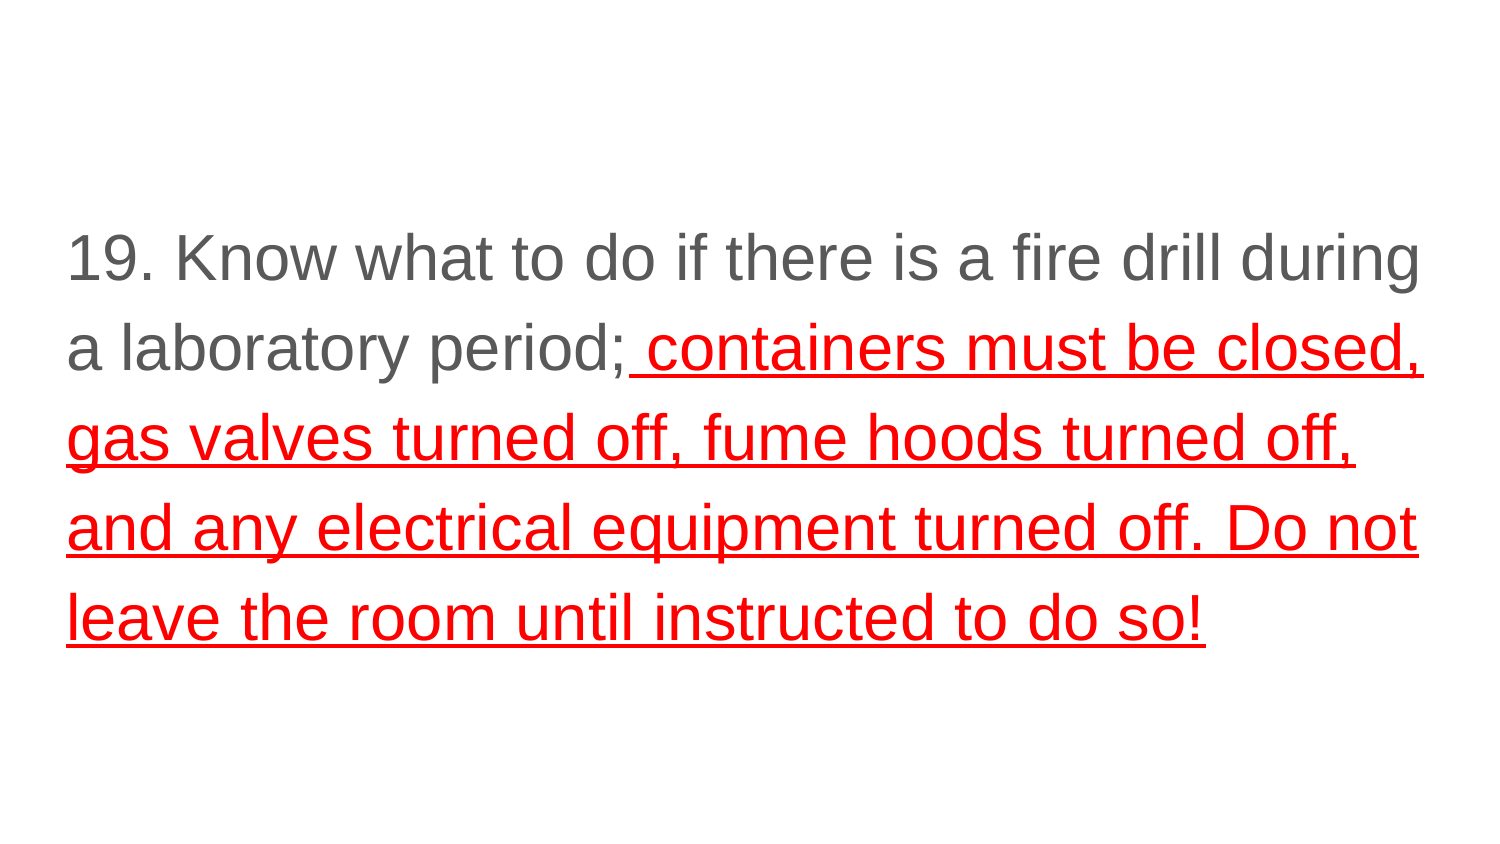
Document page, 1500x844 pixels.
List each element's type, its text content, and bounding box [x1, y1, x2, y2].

list 19. Know what to do if there is a fire drill during a laboratory period; containers must be closed, gas valves turned off, fume hoods turned off, and any electrical equipment turned off. Do not leave the room until instructed to do so! [51, 189, 1449, 750]
